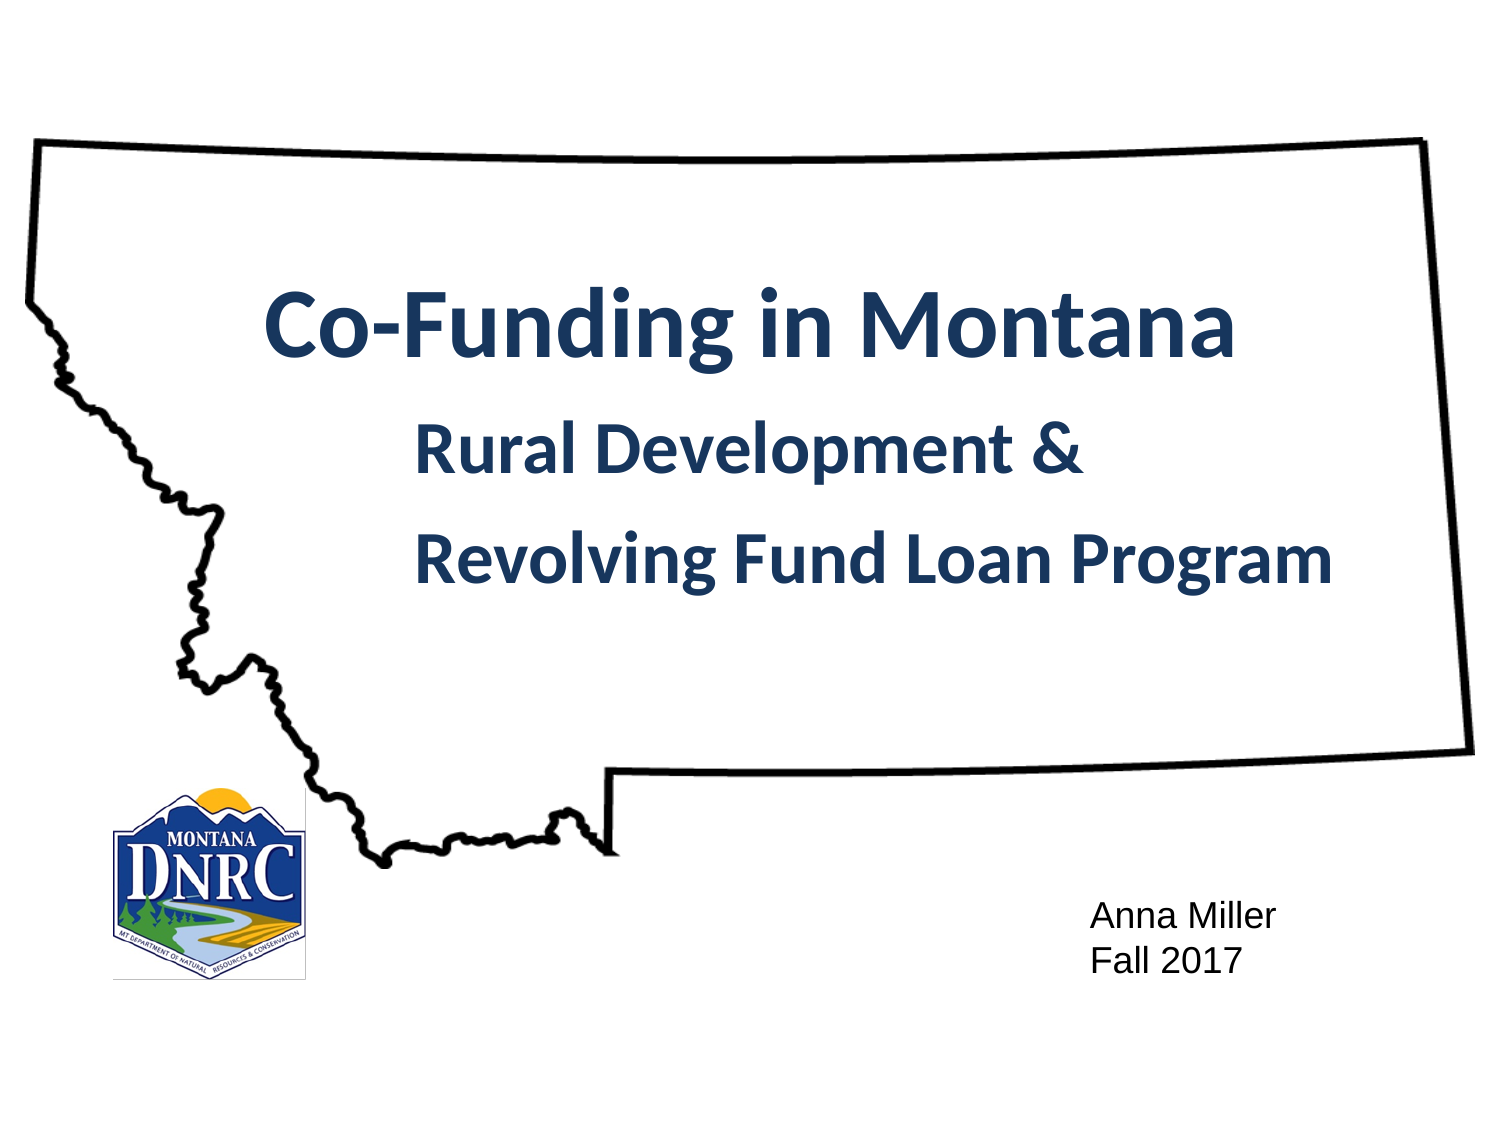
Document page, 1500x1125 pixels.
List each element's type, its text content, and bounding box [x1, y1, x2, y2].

text_box Anna Miller Fall 2017 [1074, 883, 1425, 989]
picture [25, 137, 1475, 980]
